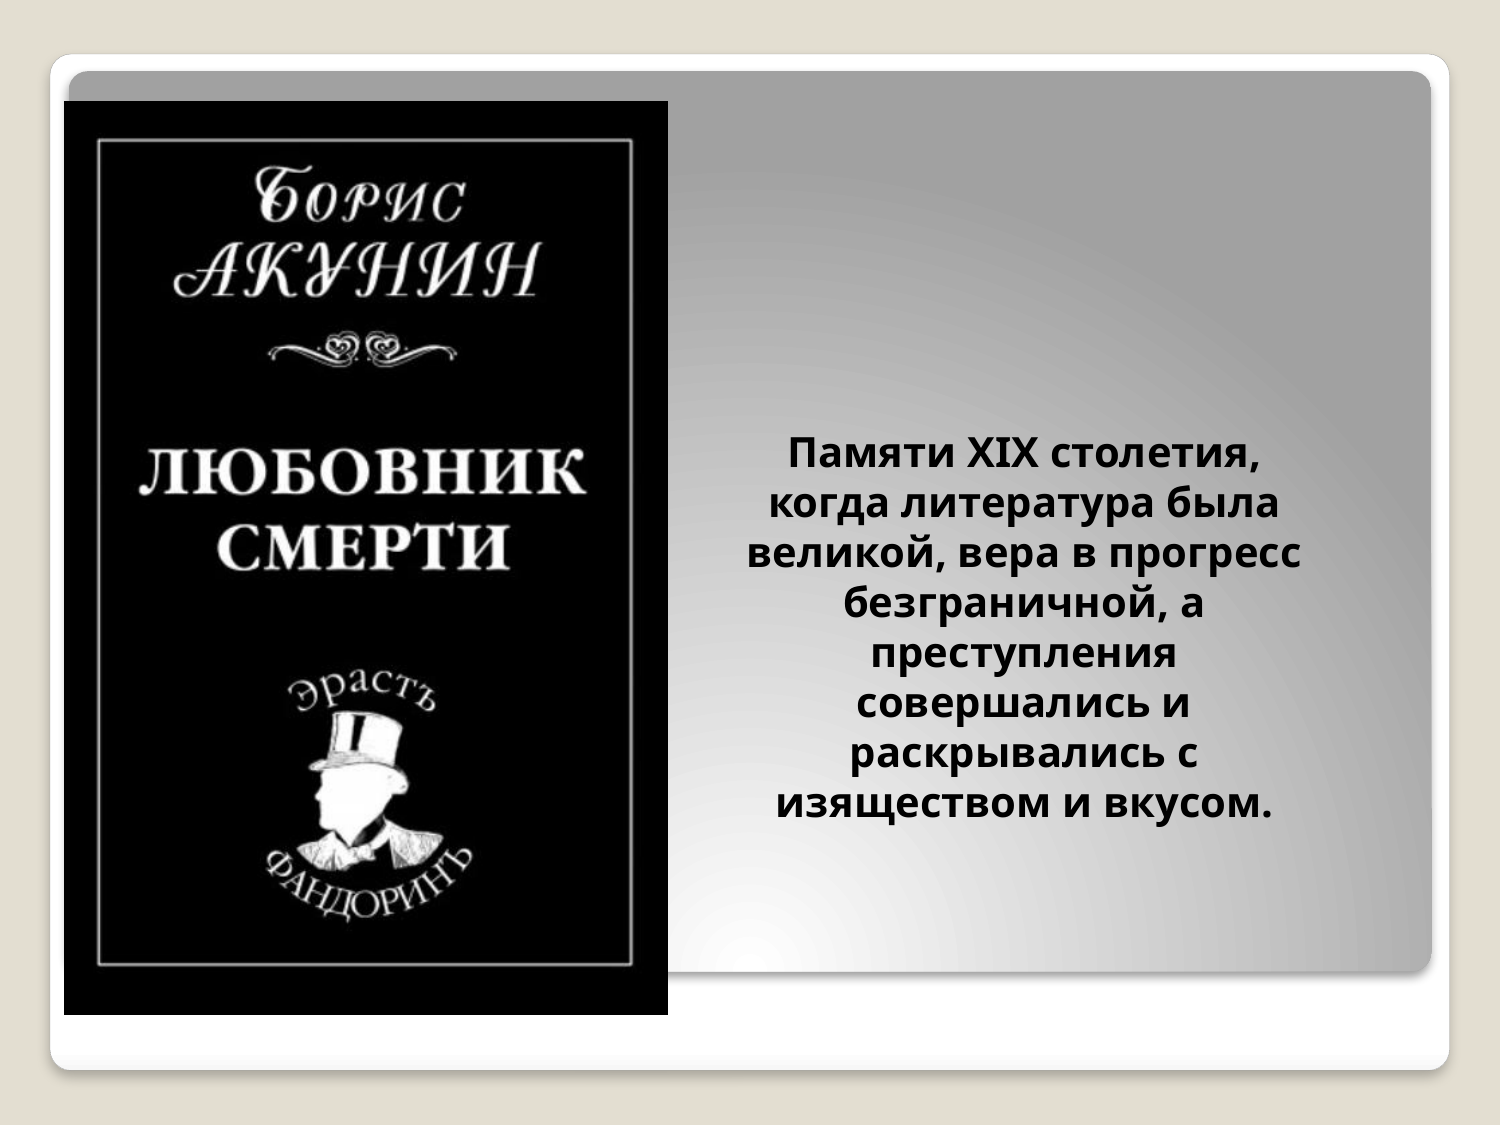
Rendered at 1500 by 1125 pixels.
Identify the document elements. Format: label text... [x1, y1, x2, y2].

text_box Памяти XIX столетия, когда литература была великой, вера в прогресс безграничной, а преступления совершались и раскрывались с изяществом и вкусом. [720, 418, 1329, 834]
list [64, 101, 668, 1016]
